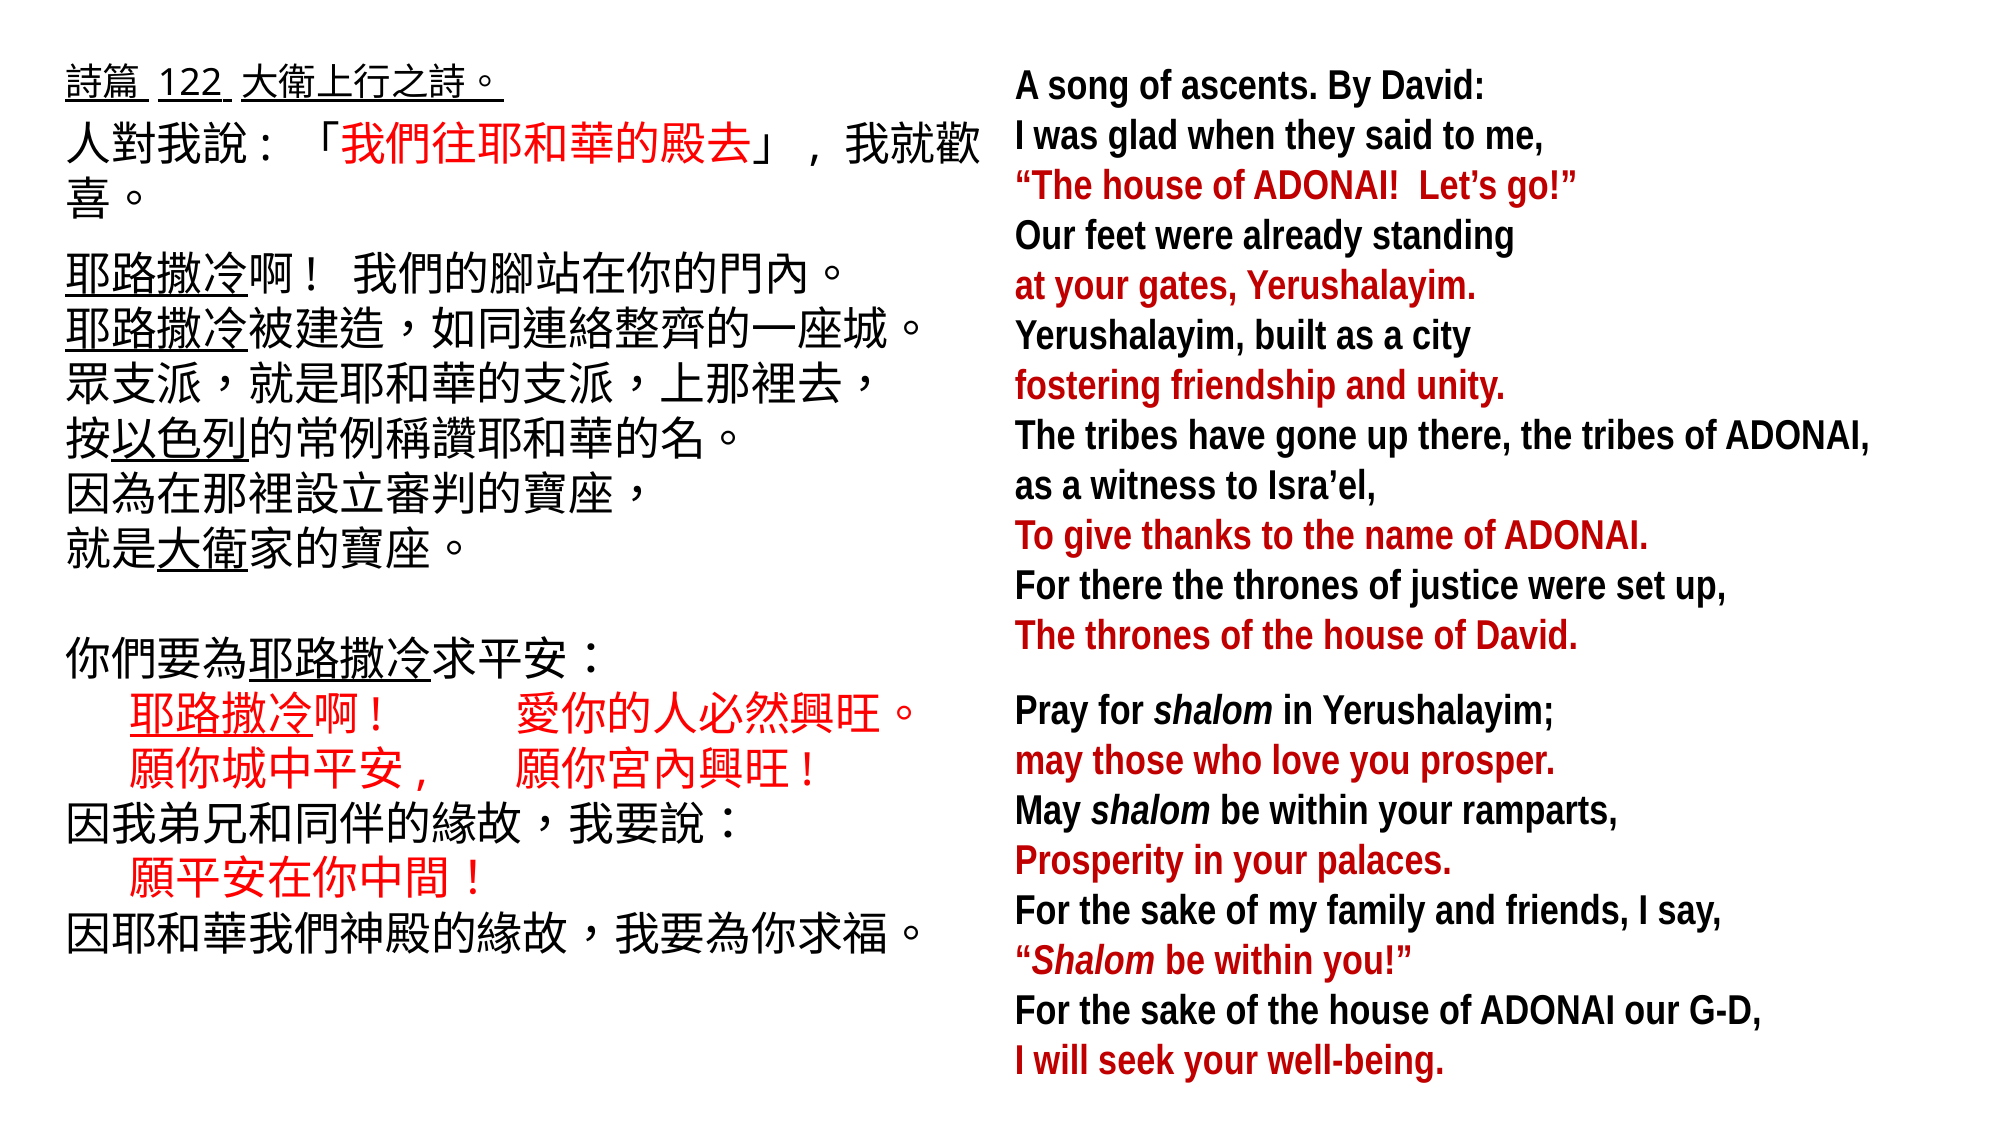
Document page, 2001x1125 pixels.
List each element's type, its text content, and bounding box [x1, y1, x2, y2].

text_box 詩篇 122 大衛上行之詩。 人對我說: 「我們往耶和華的殿去」, 我就歡喜。 耶路撒冷啊! 我們的腳站在你的門內。 耶路撒冷被建造，如同連絡整齊的一座城。 眾支派，就是耶和華的支派，上那裡去， 按以色列的常例稱讚耶和華的名。 因為在那裡設立審判的寶座， 就是大衛家的寶座。 你們要為耶路撒冷求平安： 耶路撒冷啊! 愛你的人必然興旺。 願你城中平安, 願你宮內興旺! 因我弟兄和同伴的緣故，我要說： 願平安在你中間！ 因耶和華我們神殿的緣故，我要為你求福。 [50, 28, 1000, 967]
text_box A song of ascents. By David: I was glad when they said to me, “The house of ADONAI! Let’s go!” Our feet were already standing at your gates, Yerushalayim. Yerushalayim, built as a city fostering friendship and unity. The tribes have gone up there, the tribes of ADONAI, as a witness to Isra’el, To give thanks to the name of ADONAI. For there the thrones of justice were set up, The thrones of the house of David. Pray for shalom in Yerushalayim; may those who love you prosper. May shalom be within your ramparts, Prosperity in your palaces. For the sake of my family and friends, I say, “Shalom be within you!” For the sake of the house of ADONAI our G-D, I will seek your well-being. [999, 50, 2000, 1091]
